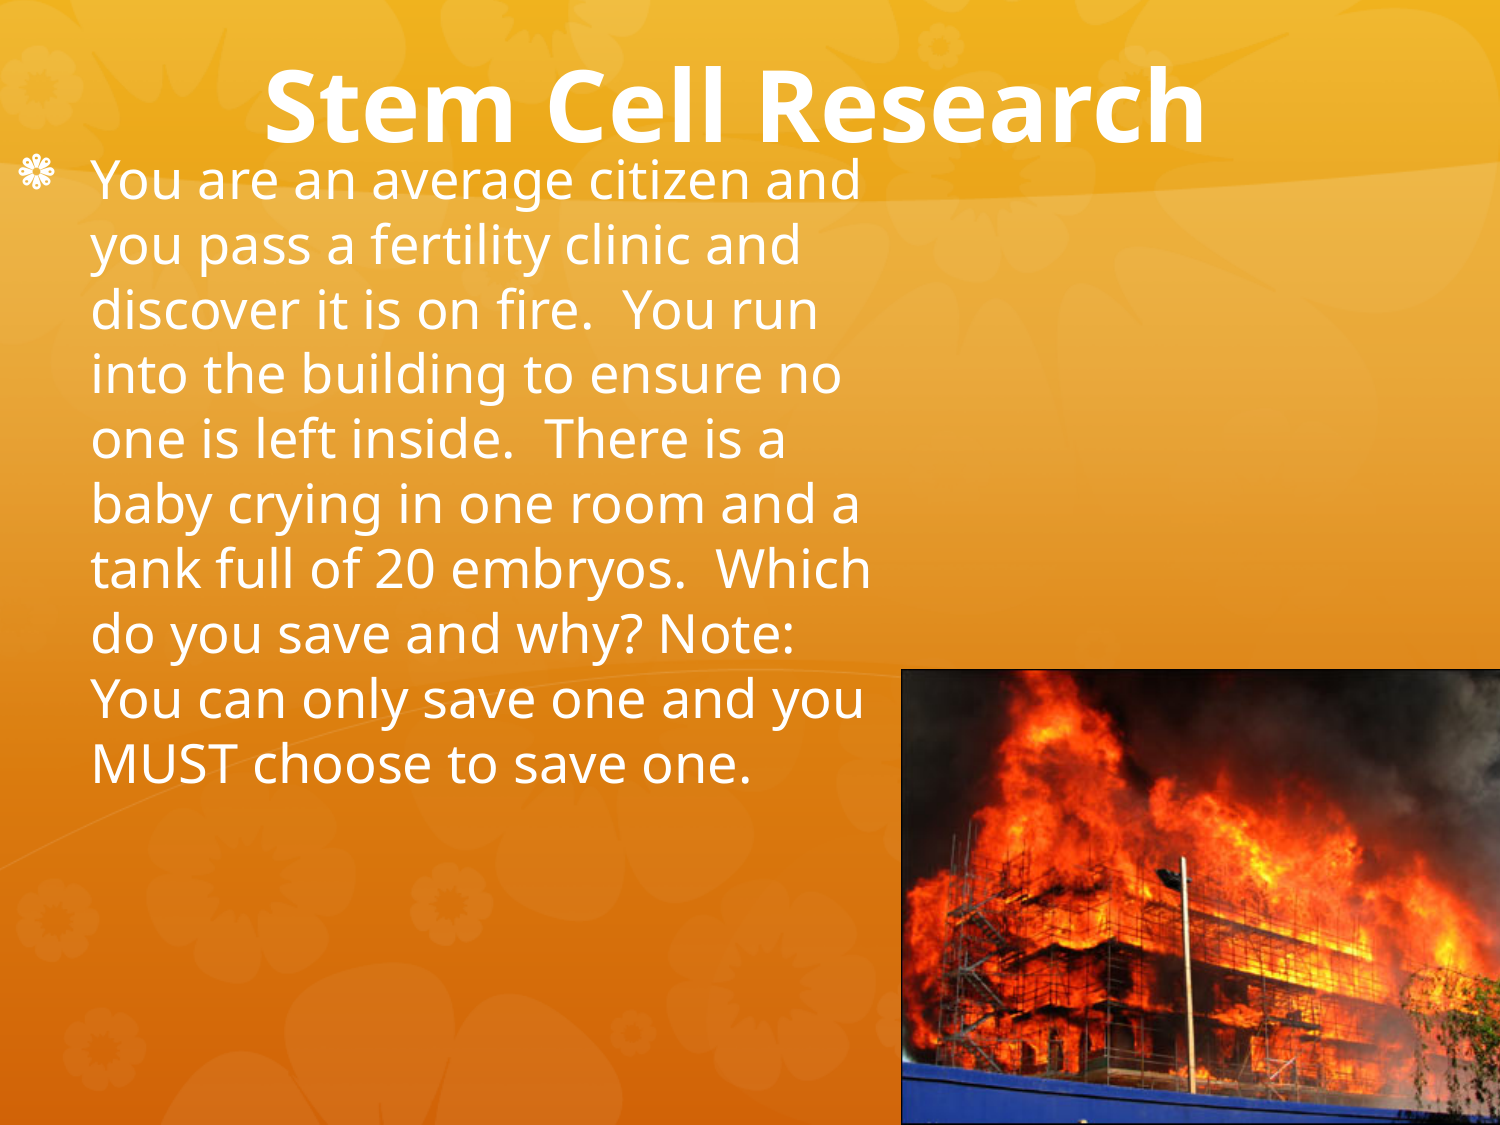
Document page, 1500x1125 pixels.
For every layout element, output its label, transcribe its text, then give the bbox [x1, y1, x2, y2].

title Stem Cell Research [127, 14, 1372, 203]
list You are an average citizen and you pass a fertility clinic and discover it is on fire. You run into the building to ensure no one is left inside. There is a baby crying in one room and a tank full of 20 embryos. Which do you save and why? Note: You can only save one and you MUST choose to save one. [0, 137, 902, 812]
picture [0, 0, 1500, 1125]
